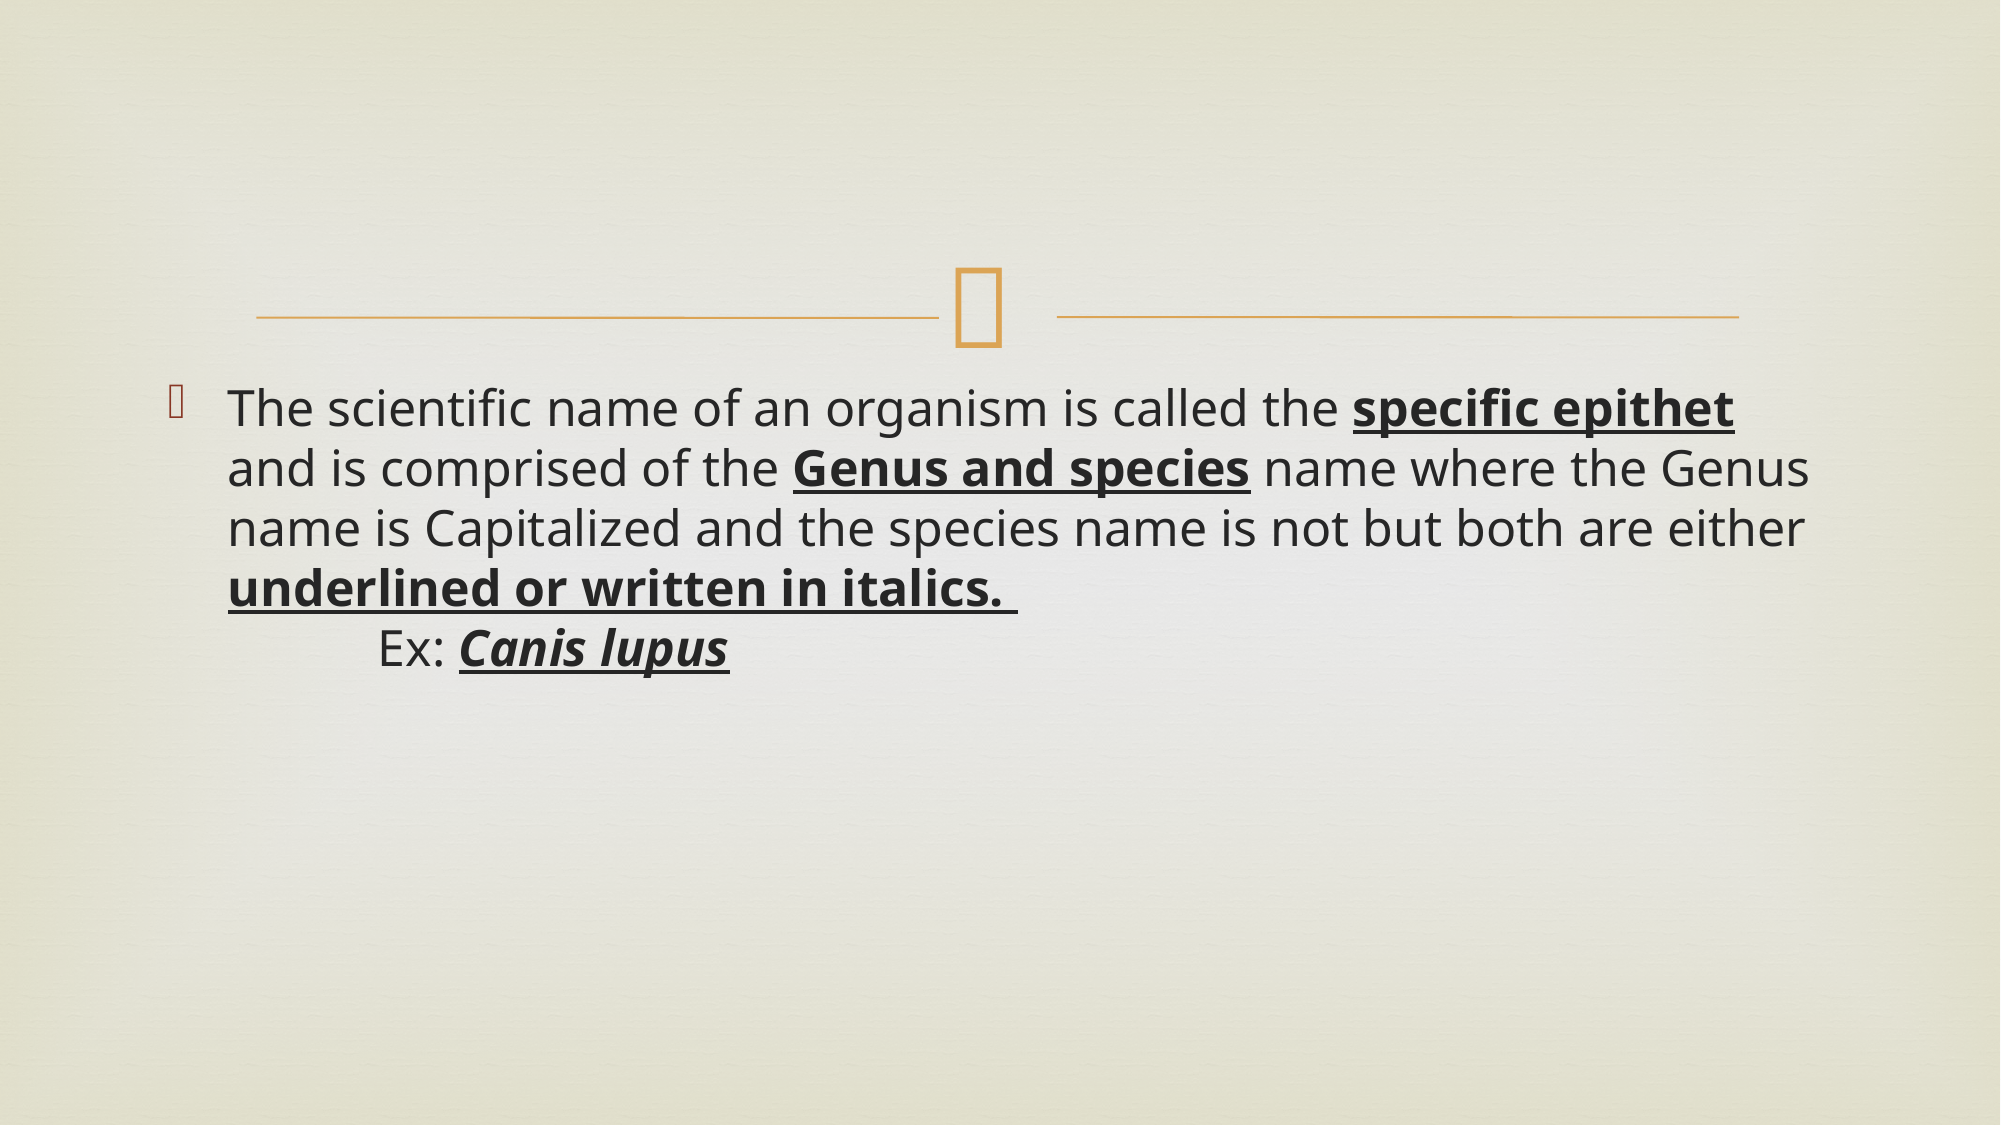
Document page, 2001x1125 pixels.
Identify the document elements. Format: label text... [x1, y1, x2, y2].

list The scientific name of an organism is called the specific epithet and is comprised of the Genus and species name where the Genus name is Capitalized and the species name is not but both are either underlined or written in italics. Ex: Canis lupus [152, 368, 1848, 1005]
